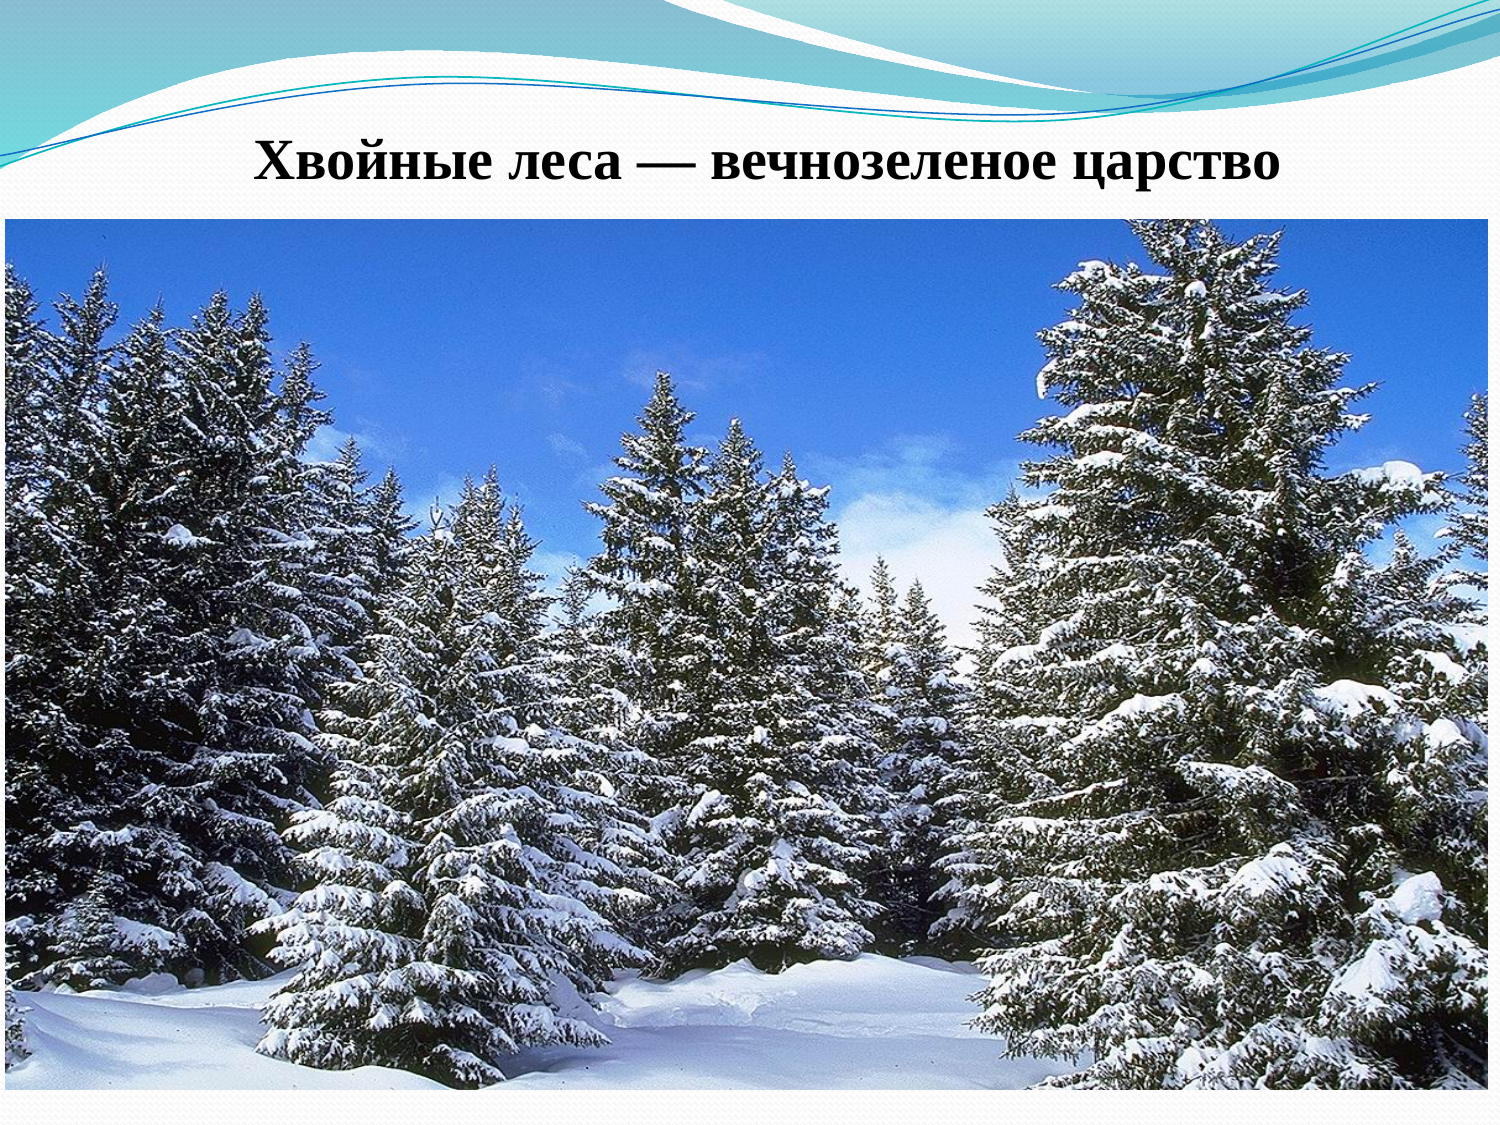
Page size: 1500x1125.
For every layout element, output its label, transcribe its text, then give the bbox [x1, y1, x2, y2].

picture [5, 219, 1488, 1090]
text_box Хвойные леса — вечнозеленое царство [206, 113, 1329, 199]
